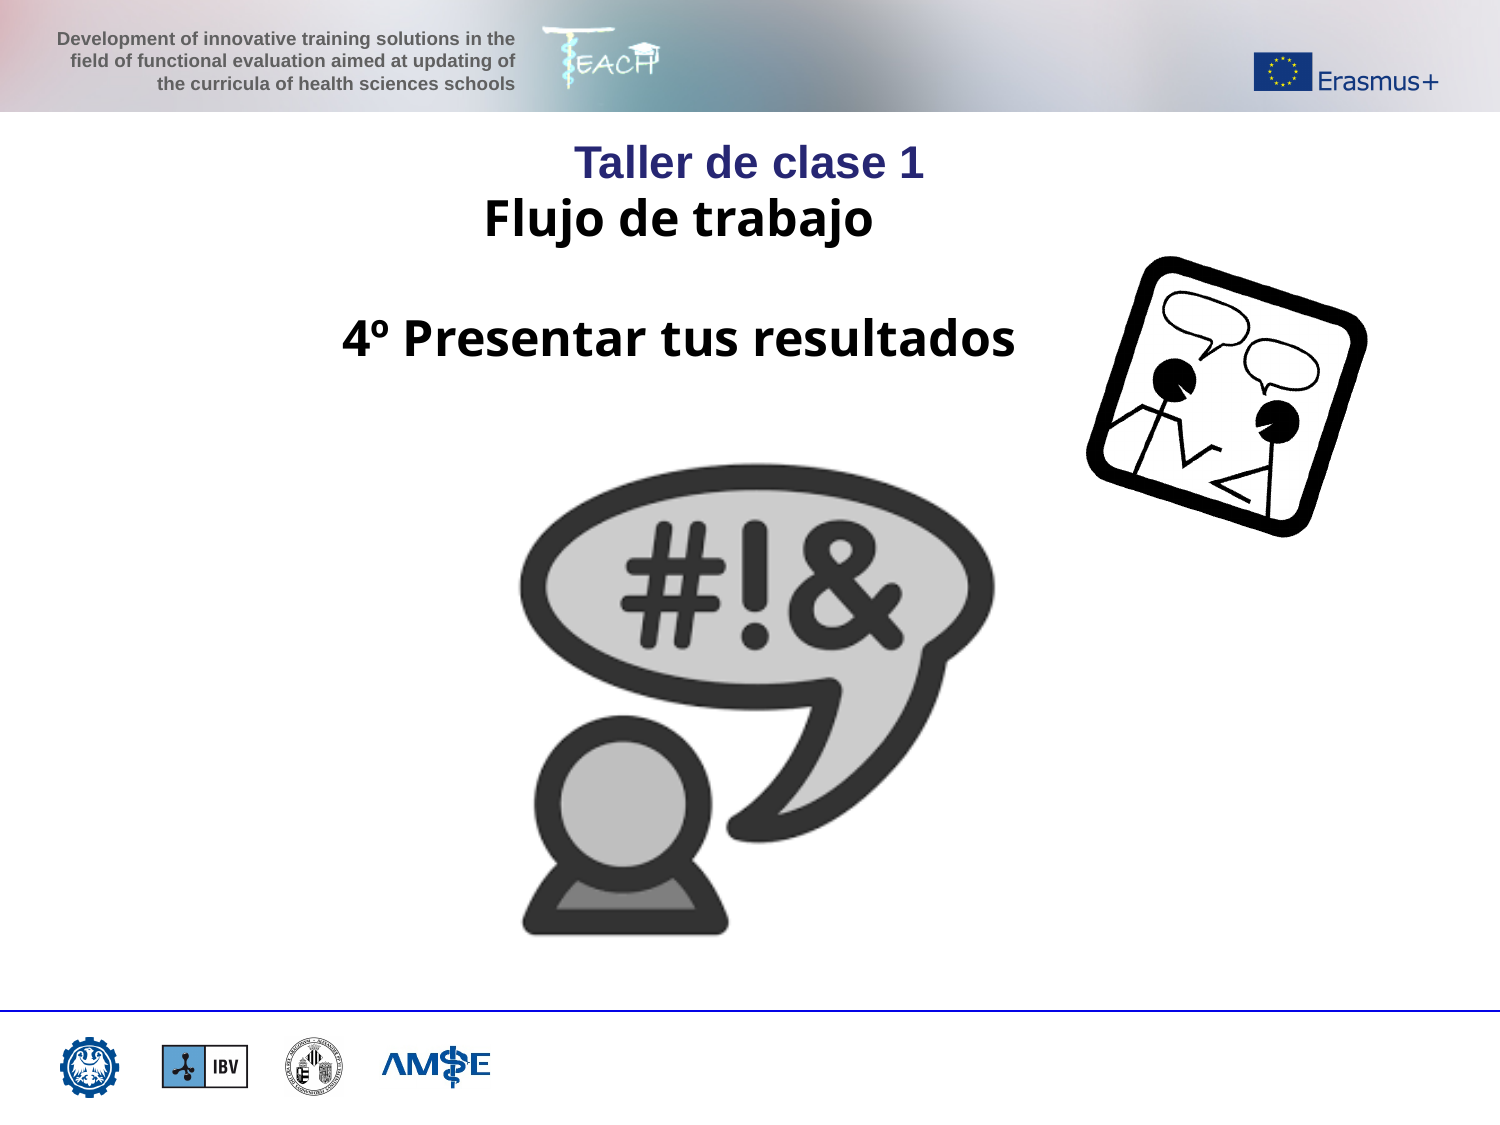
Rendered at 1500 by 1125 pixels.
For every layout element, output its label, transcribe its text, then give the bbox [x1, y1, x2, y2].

picture [1048, 219, 1406, 577]
picture [379, 1044, 491, 1089]
picture [53, 1035, 126, 1099]
picture [161, 1044, 249, 1089]
picture [501, 443, 1009, 951]
picture [284, 1036, 344, 1097]
picture [0, 0, 1500, 112]
text_box Taller de clase 1 [76, 125, 1424, 196]
title Flujo de trabajo 4º Presentar tus resultados [88, 179, 1270, 279]
